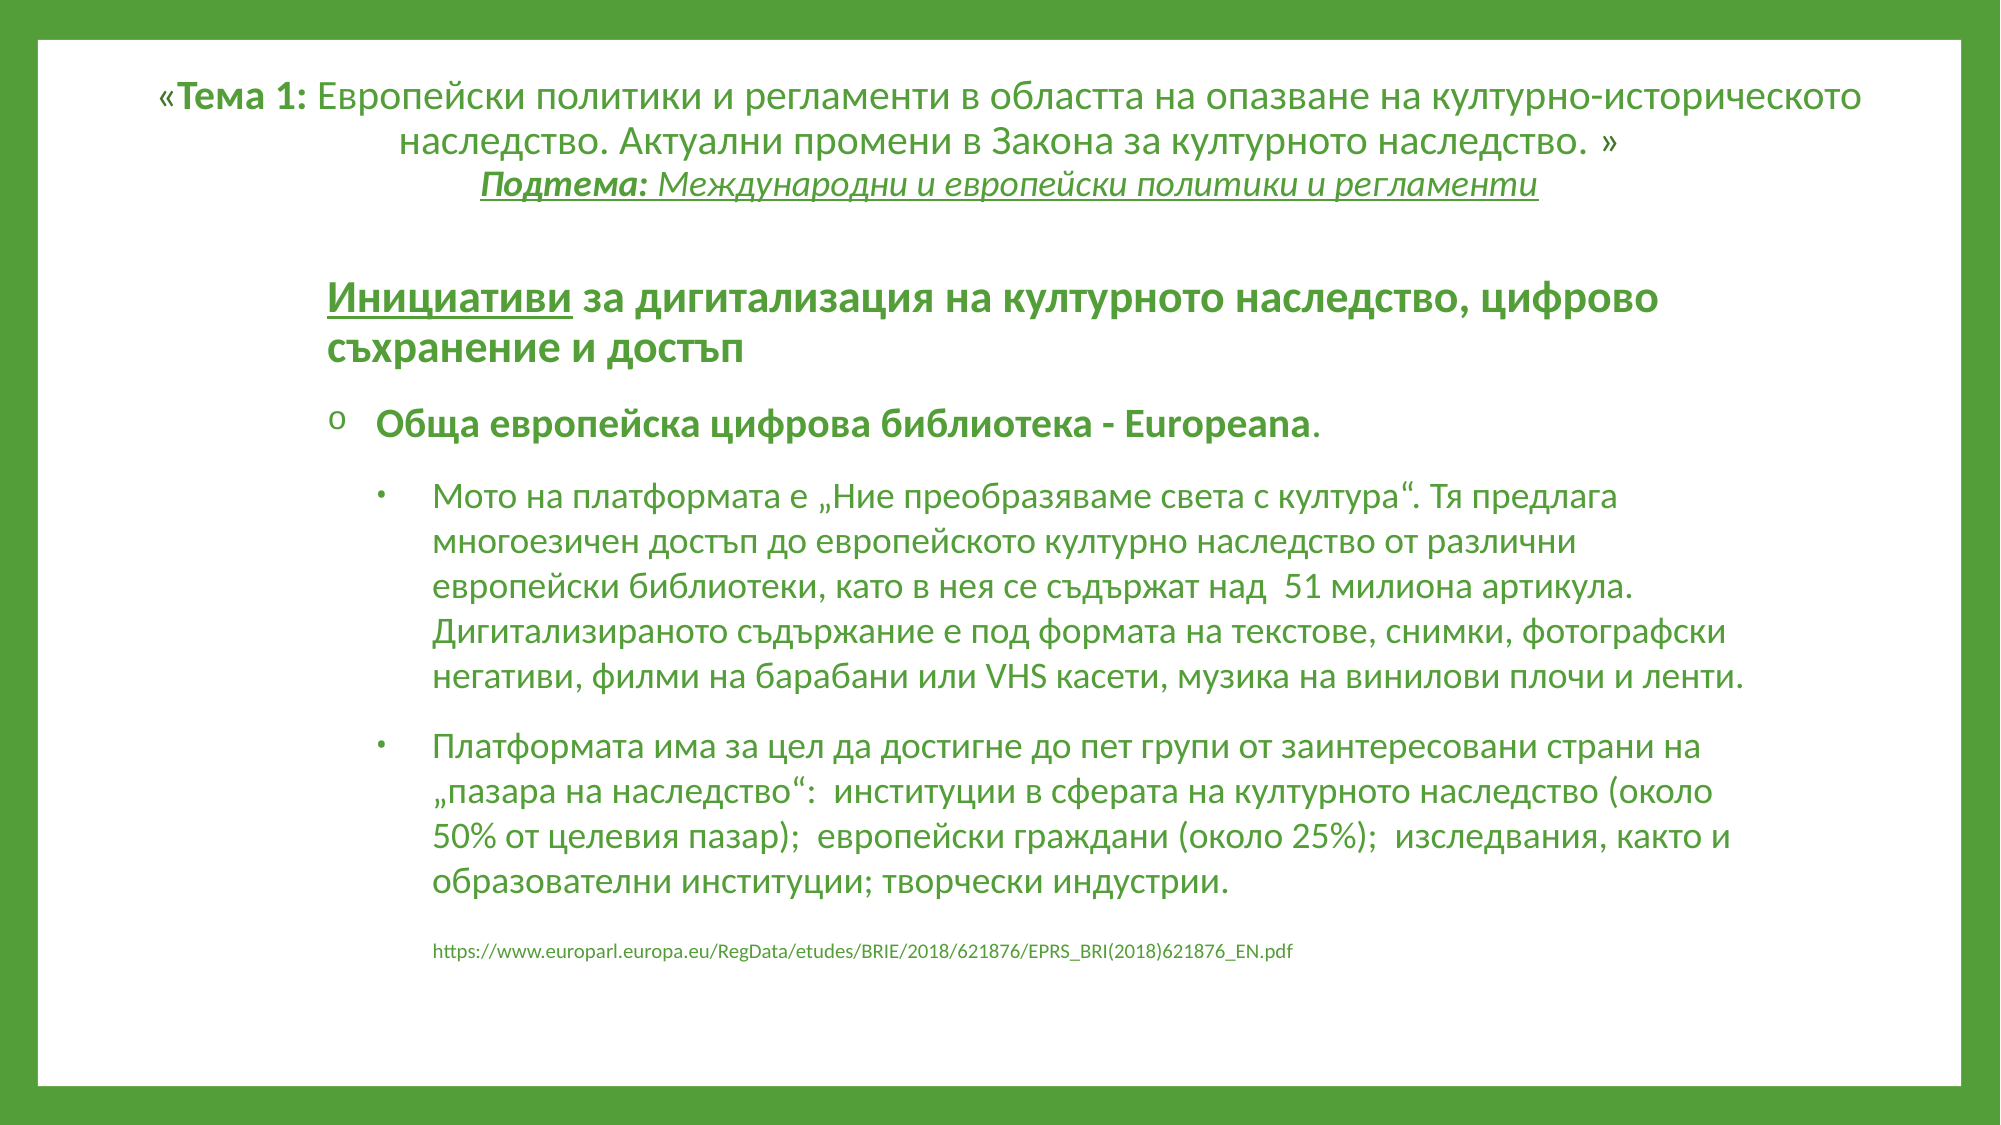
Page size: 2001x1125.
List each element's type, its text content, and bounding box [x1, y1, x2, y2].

list Инициативи за дигитализация на културното наследство, цифрово съхранение и достъп Обща европейска цифрова библиотека - Europeana. Мото на платформата е „Ние преобразяваме света с култура“. Тя предлага многоезичен достъп до европейското културно наследство от различни европейски библиотеки, като в нея се съдържат над 51 милиона артикула. Дигитализираното съдържание е под формата на текстове, снимки, фотографски негативи, филми на барабани или VHS касети, музика на винилови плочи и ленти. Платформата има за цел да достигне до пет групи от заинтересовани страни на „пазара на наследство“: институции в сферата на културното наследство (около 50% от целевия пазар); европейски граждани (около 25%); изследвания, както и образователни институции; творчески индустрии. https://www.europarl.europa.eu/RegData/etudes/BRIE/2018/621876/EPRS_BRI(2018)621876_EN.pdf [304, 265, 1770, 1050]
title «Тема 1: Европейски политики и регламенти в областта на опазване на културно-историческото наследство. Актуални промени в Закона за културното наследство. » Подтема: Международни и европейски политики и регламенти [61, 58, 1950, 233]
